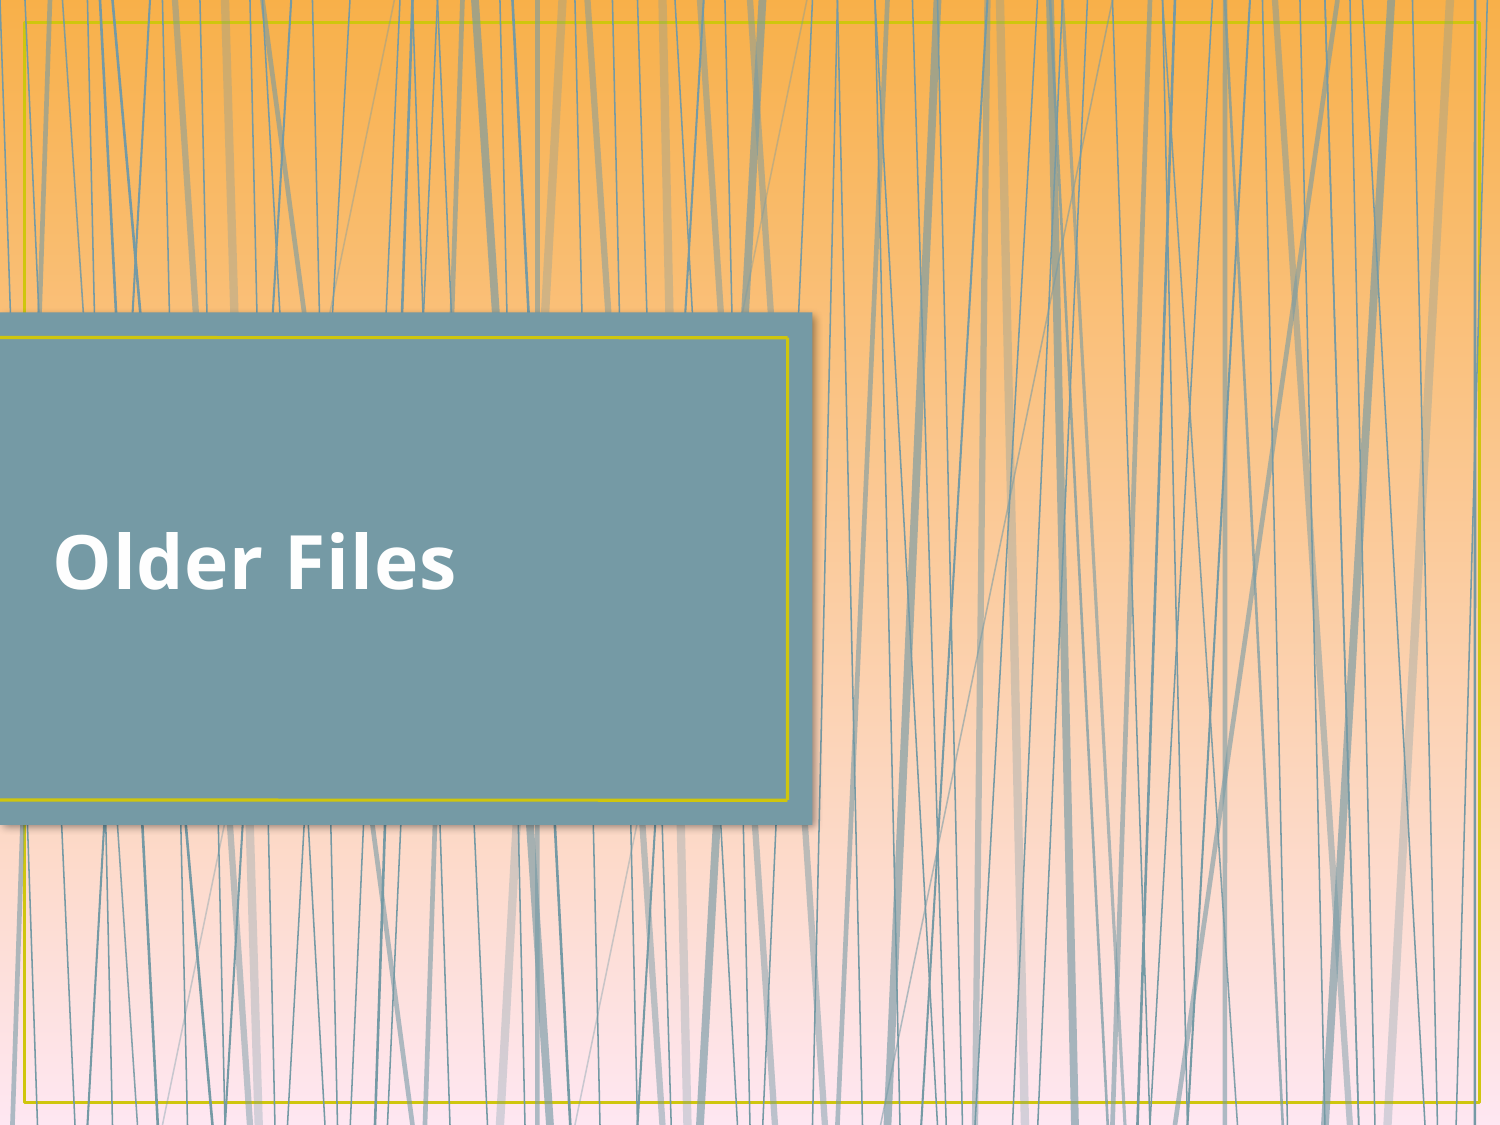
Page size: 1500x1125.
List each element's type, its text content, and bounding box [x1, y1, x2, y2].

title Older Files [37, 349, 763, 612]
